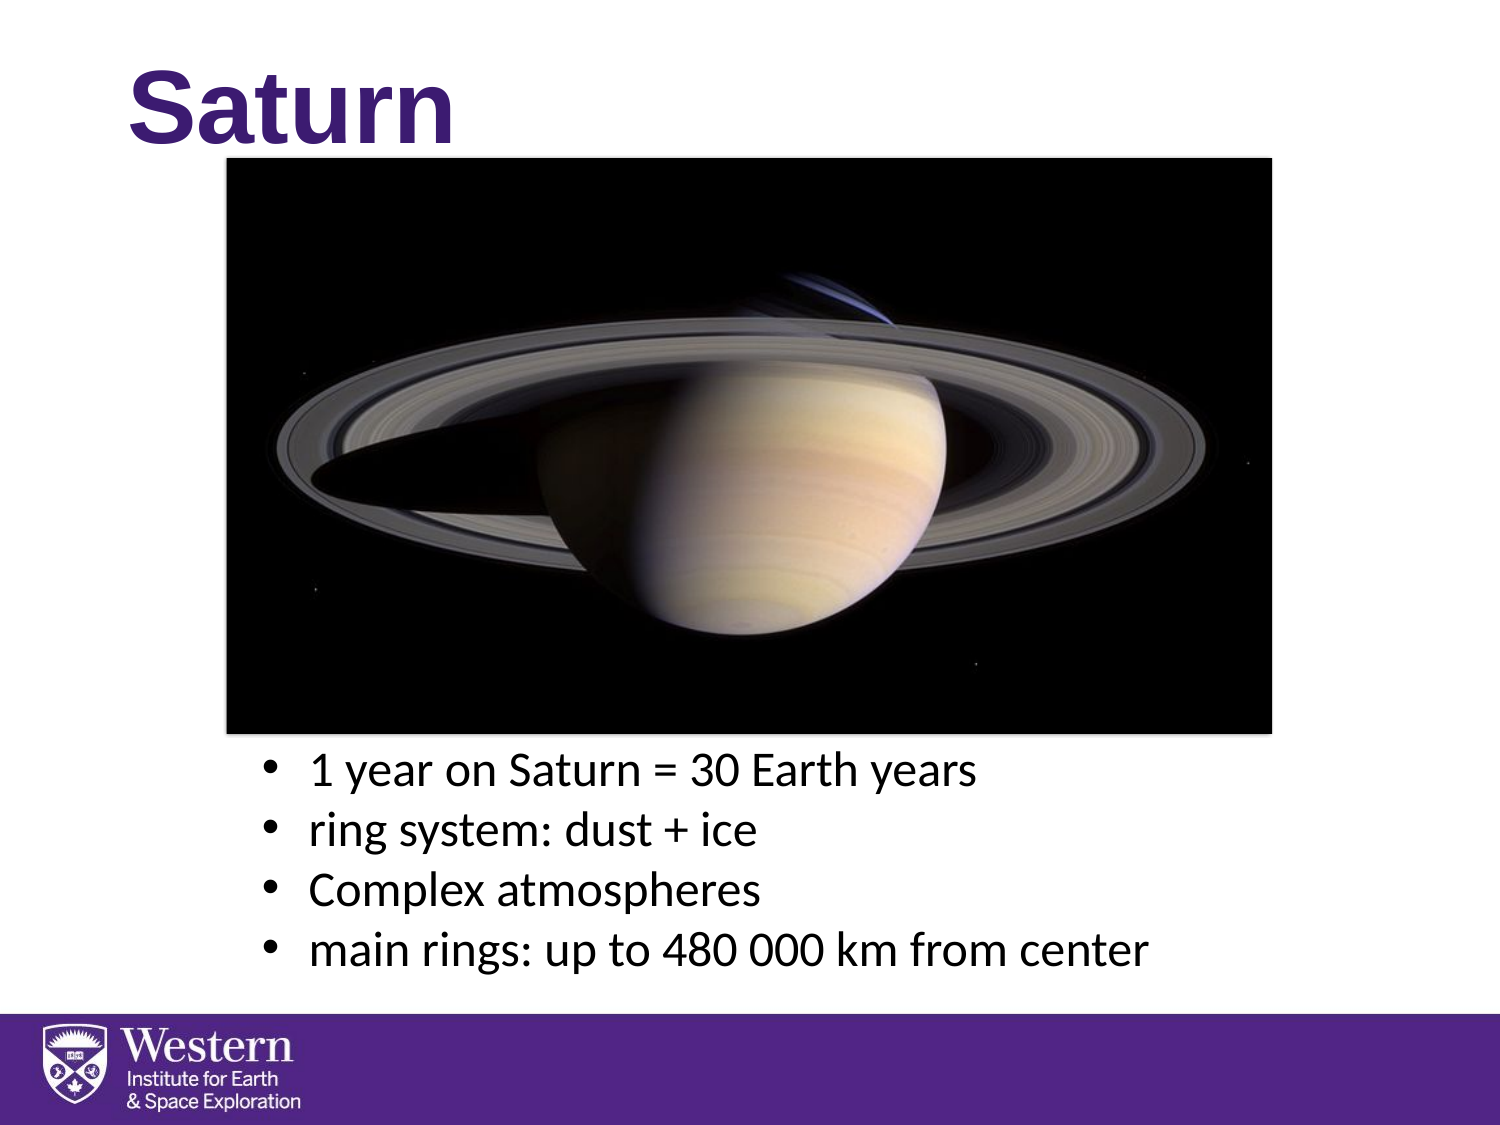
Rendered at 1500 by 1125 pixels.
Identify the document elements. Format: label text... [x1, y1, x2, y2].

text_box 1 year on Saturn = 30 Earth years ring system: dust + ice Complex atmospheres main rings: up to 480 000 km from center [246, 741, 1254, 985]
picture [0, 0, 1500, 1125]
title Saturn [112, 21, 1387, 182]
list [226, 158, 1273, 734]
